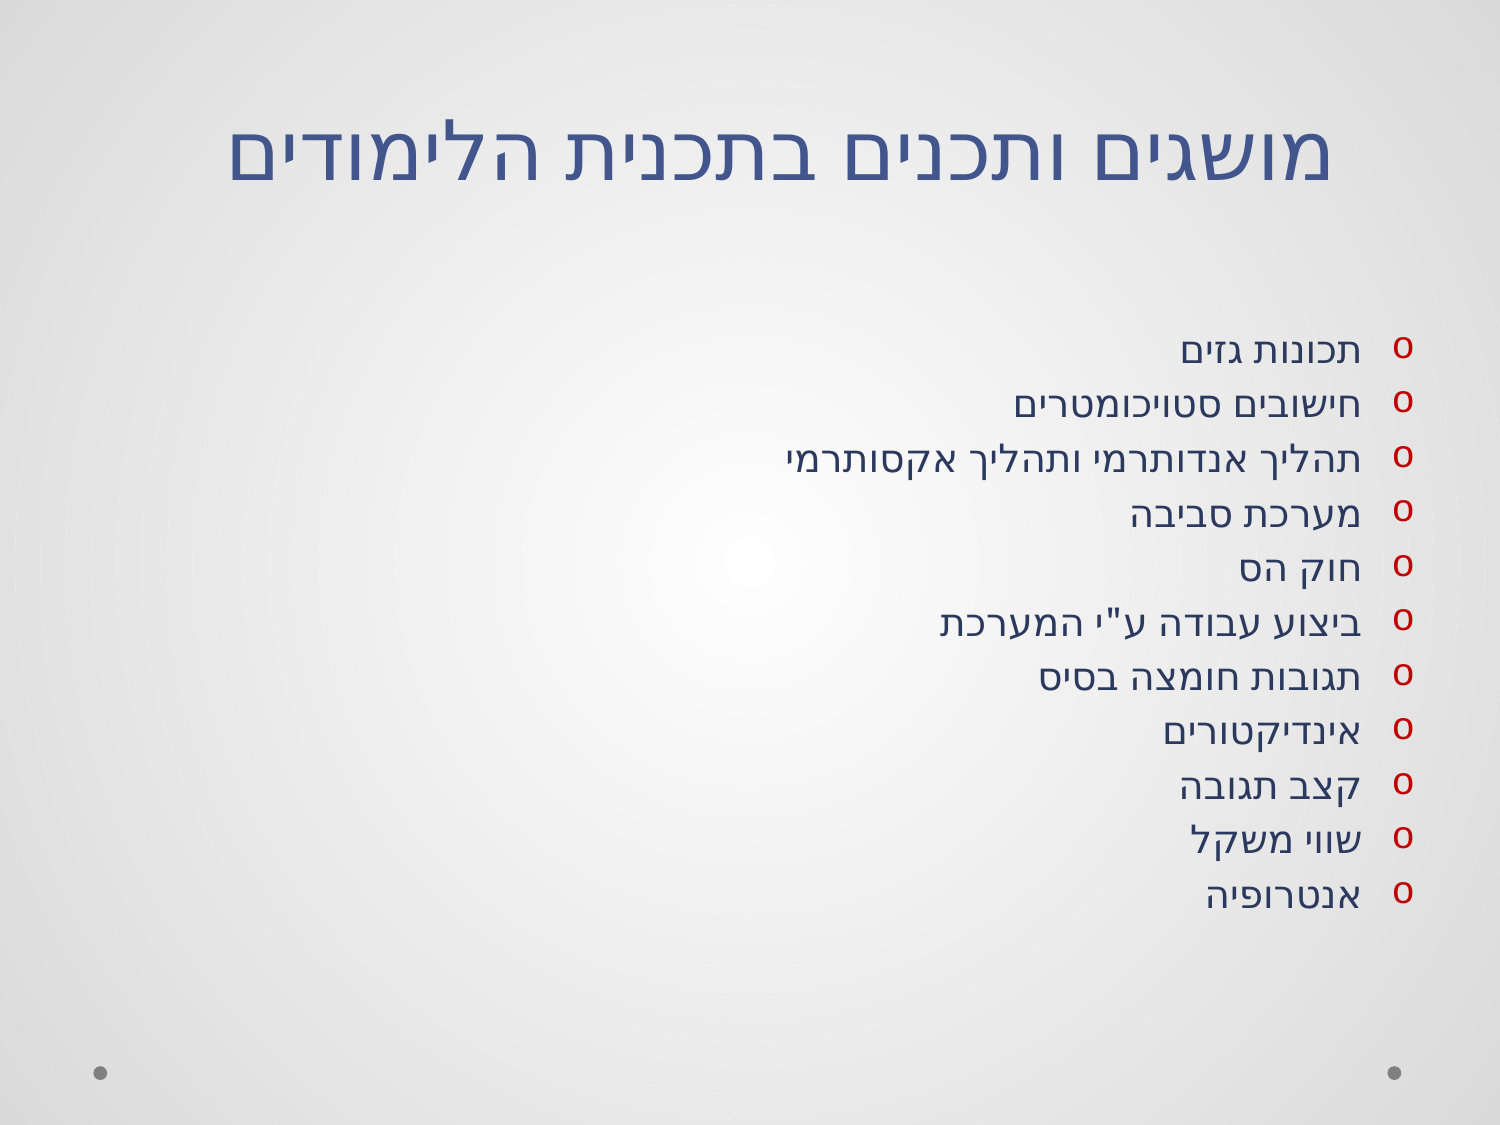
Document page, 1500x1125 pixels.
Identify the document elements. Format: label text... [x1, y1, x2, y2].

text_box מושגים ותכנים בתכנית הלימודים [171, 90, 1353, 205]
list תכונות גזים חישובים סטויכומטרים תהליך אנדותרמי ותהליך אקסותרמי מערכת סביבה חוק הס ביצוע עבודה ע"י המערכת תגובות חומצה בסיס אינדיקטורים קצב תגובה שווי משקל אנטרופיה [75, 262, 1425, 929]
